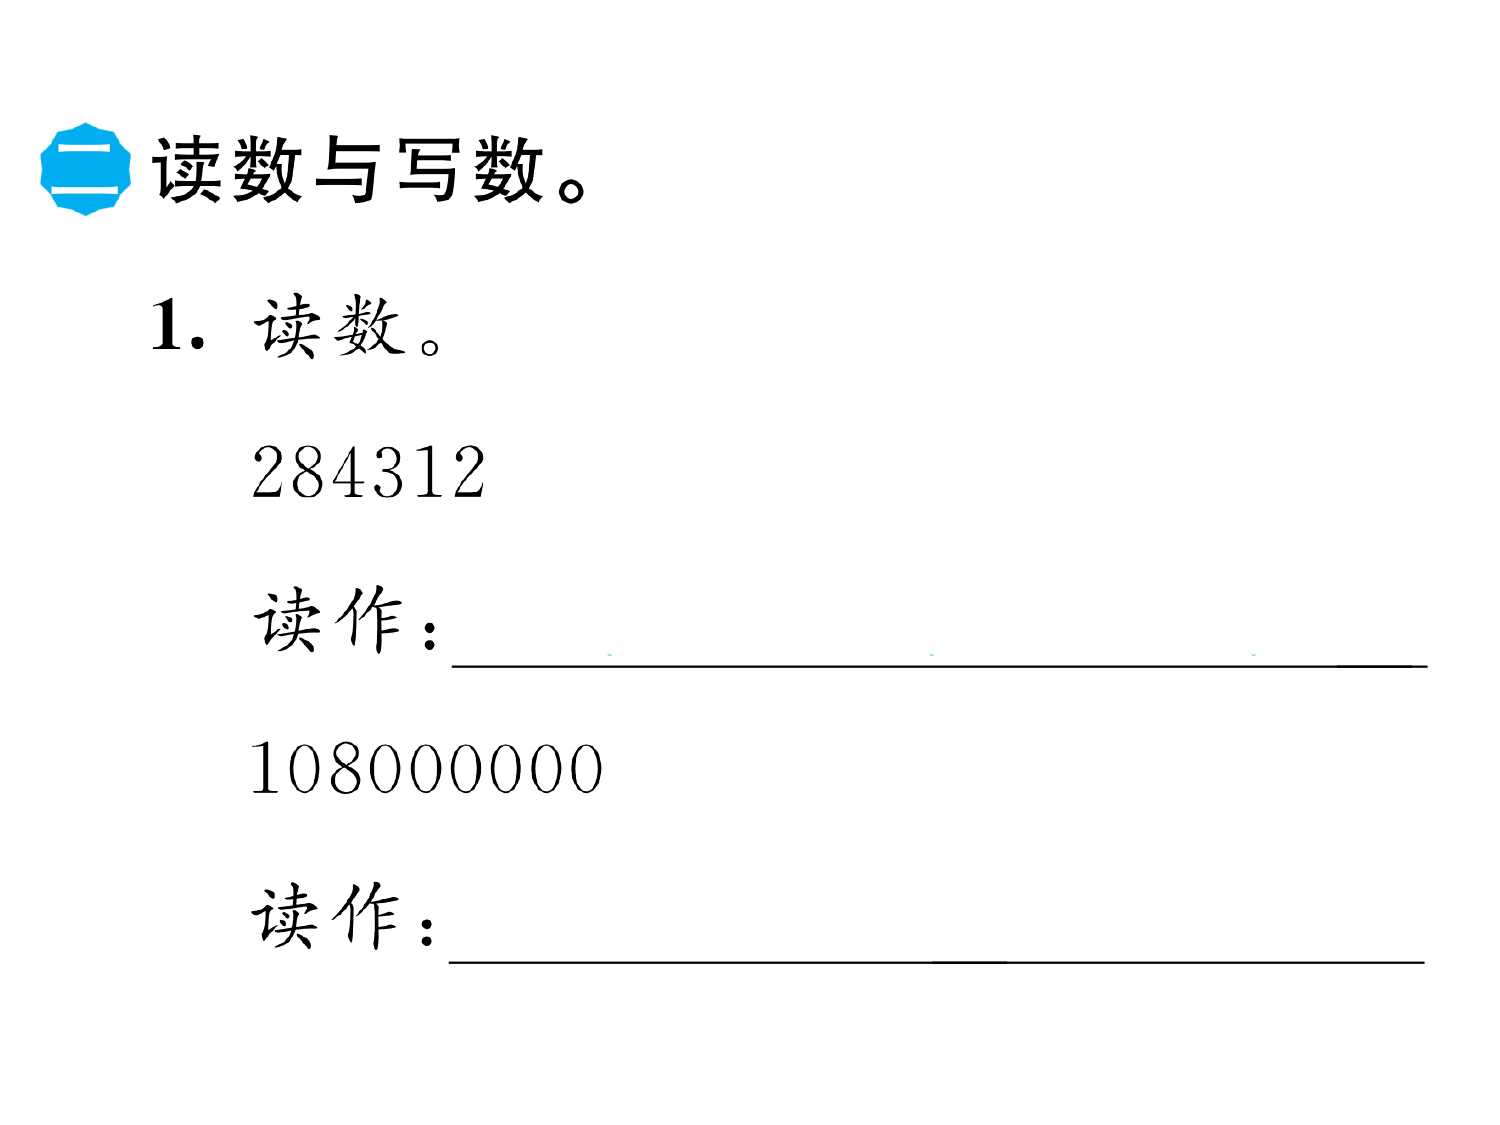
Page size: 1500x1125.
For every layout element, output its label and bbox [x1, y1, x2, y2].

picture [246, 683, 1500, 983]
picture [35, 81, 1453, 680]
